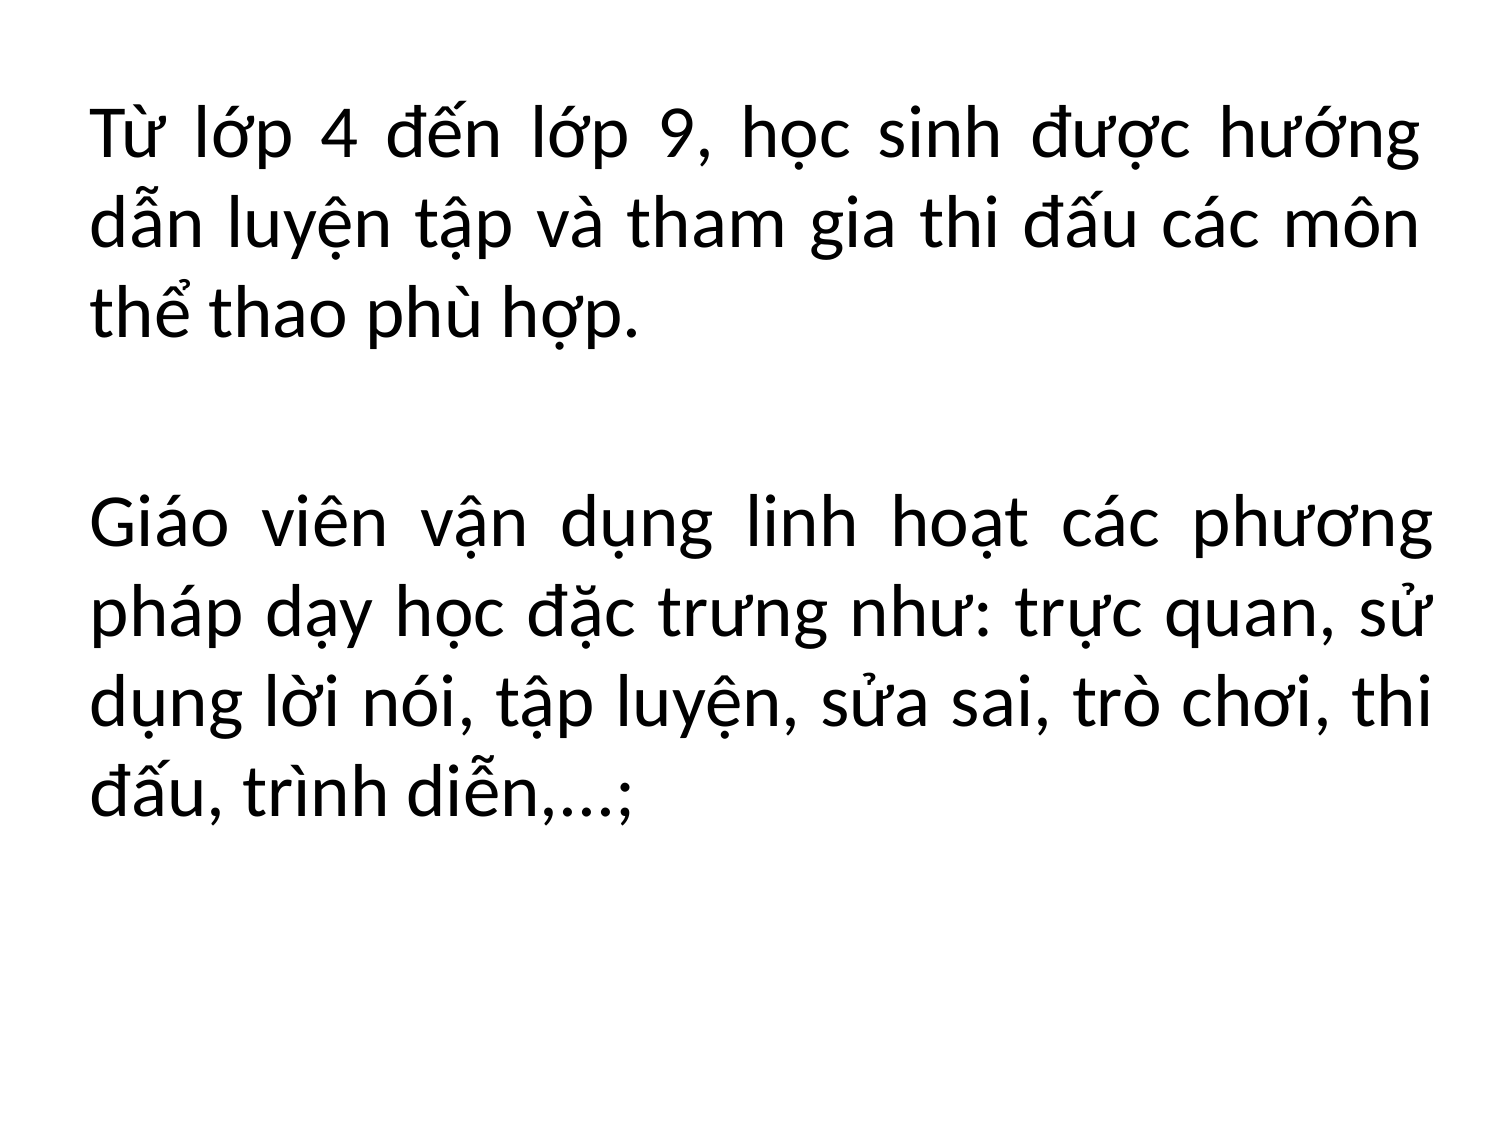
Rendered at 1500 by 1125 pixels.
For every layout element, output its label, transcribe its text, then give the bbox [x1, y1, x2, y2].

text_box Giáo viên vận dụng linh hoạt các phương pháp dạy học đặc trưng như: trực quan, sử dụng lời nói, tập luyện, sửa sai, trò chơi, thi đấu, trình diễn,...; [75, 463, 1450, 839]
text_box Từ lớp 4 đến lớp 9, học sinh được hướng dẫn luyện tập và tham gia thi đấu các môn thể thao phù hợp. [74, 74, 1438, 360]
